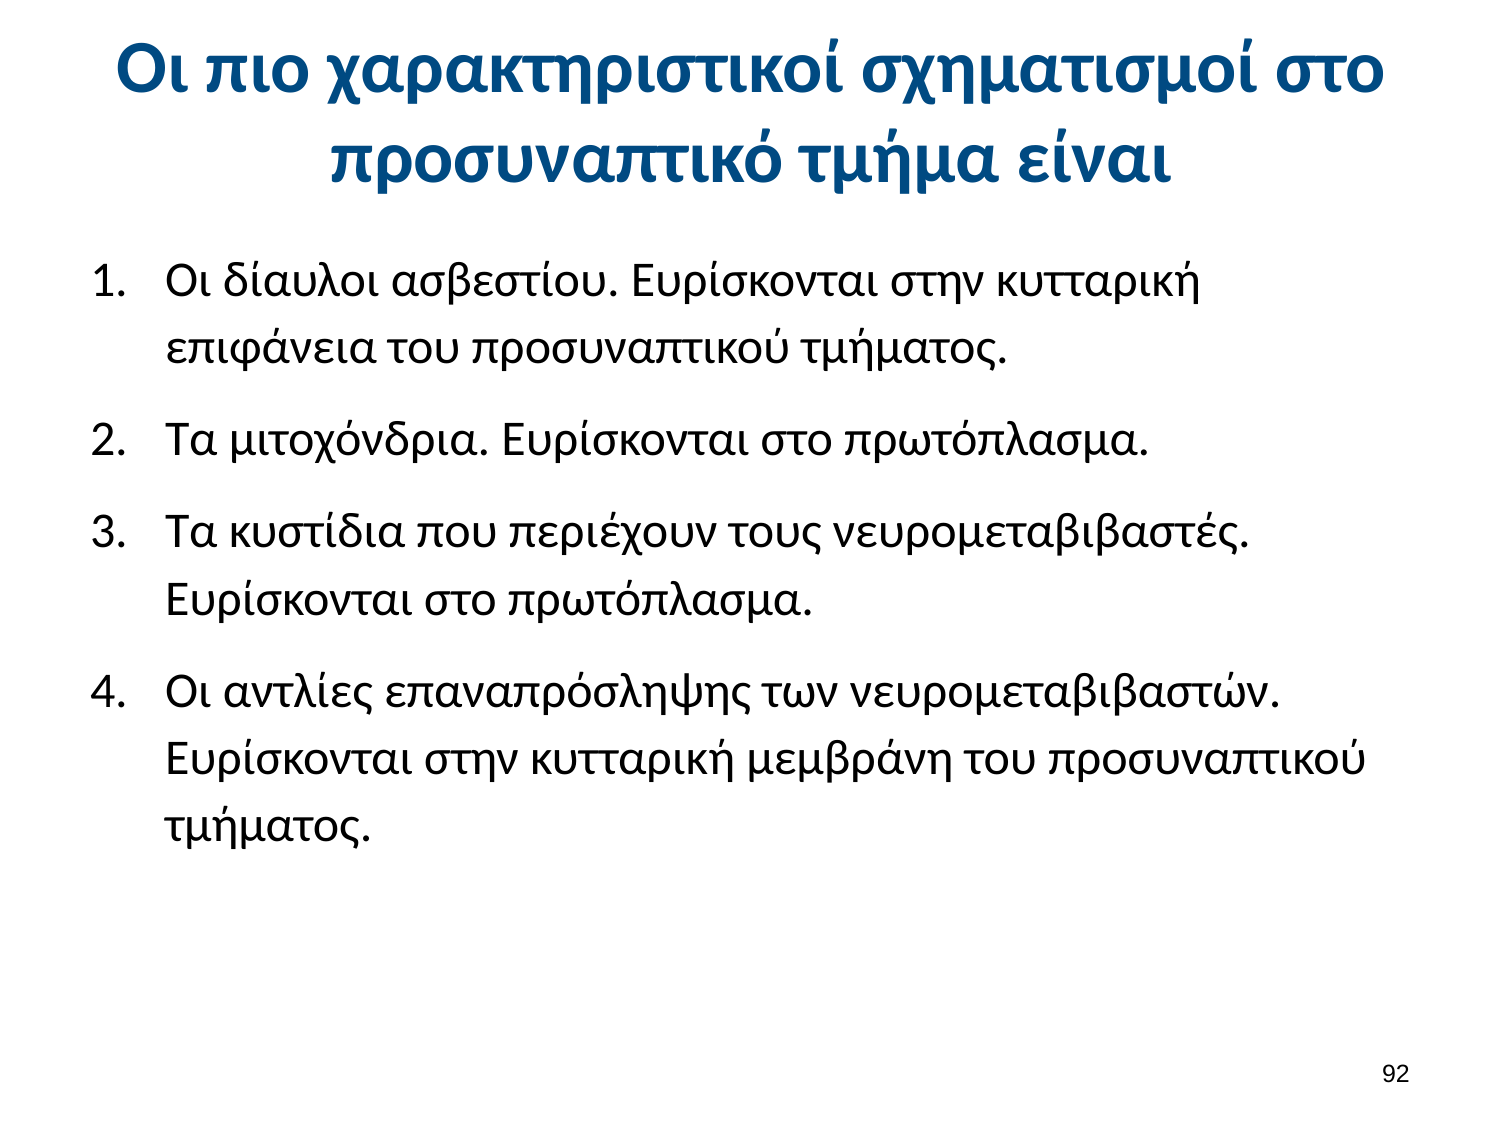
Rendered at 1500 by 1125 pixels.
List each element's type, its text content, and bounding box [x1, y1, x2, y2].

list Οι δίαυλοι ασβεστίου. Ευρίσκονται στην κυτταρική επιφάνεια του προσυναπτικού τμήματος. Τα μιτοχόνδρια. Ευρίσκονται στο πρωτόπλασμα. Τα κυστίδια που περιέχουν τους νευρομεταβιβαστές. Ευρίσκονται στο πρωτόπλασμα. Οι αντλίες επαναπρόσληψης των νευρομεταβιβαστών. Ευρίσκονται στην κυτταρική μεμβράνη του προσυναπτικού τμήματος. [75, 231, 1425, 1024]
slide_number 91 [1074, 1042, 1425, 1103]
title Οι πιο χαρακτηριστικοί σχηματισμοί στο προσυναπτικό τμήμα είναι [76, 19, 1427, 197]
